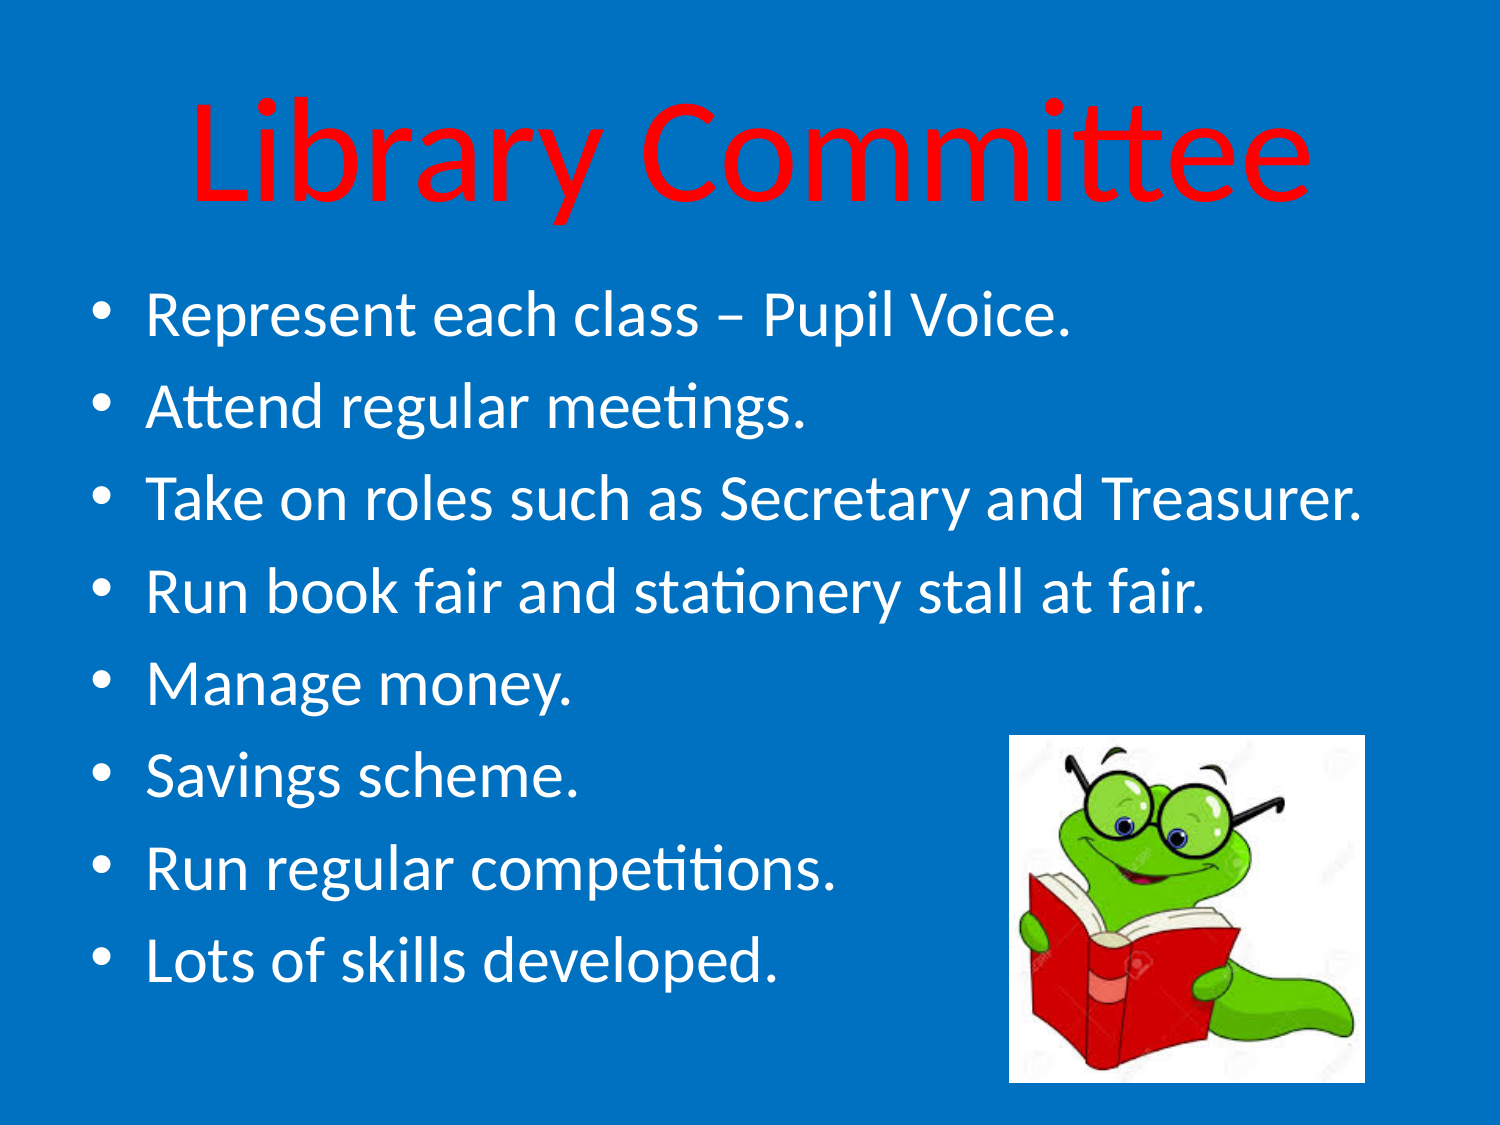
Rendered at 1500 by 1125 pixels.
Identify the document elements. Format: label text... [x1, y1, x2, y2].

picture [1009, 735, 1365, 1083]
title Library Committee [76, 137, 1427, 325]
list Represent each class – Pupil Voice. Attend regular meetings. Take on roles such as Secretary and Treasurer. Run book fair and stationery stall at fair. Manage money. Savings scheme. Run regular competitions. Lots of skills developed. [75, 262, 1425, 1005]
